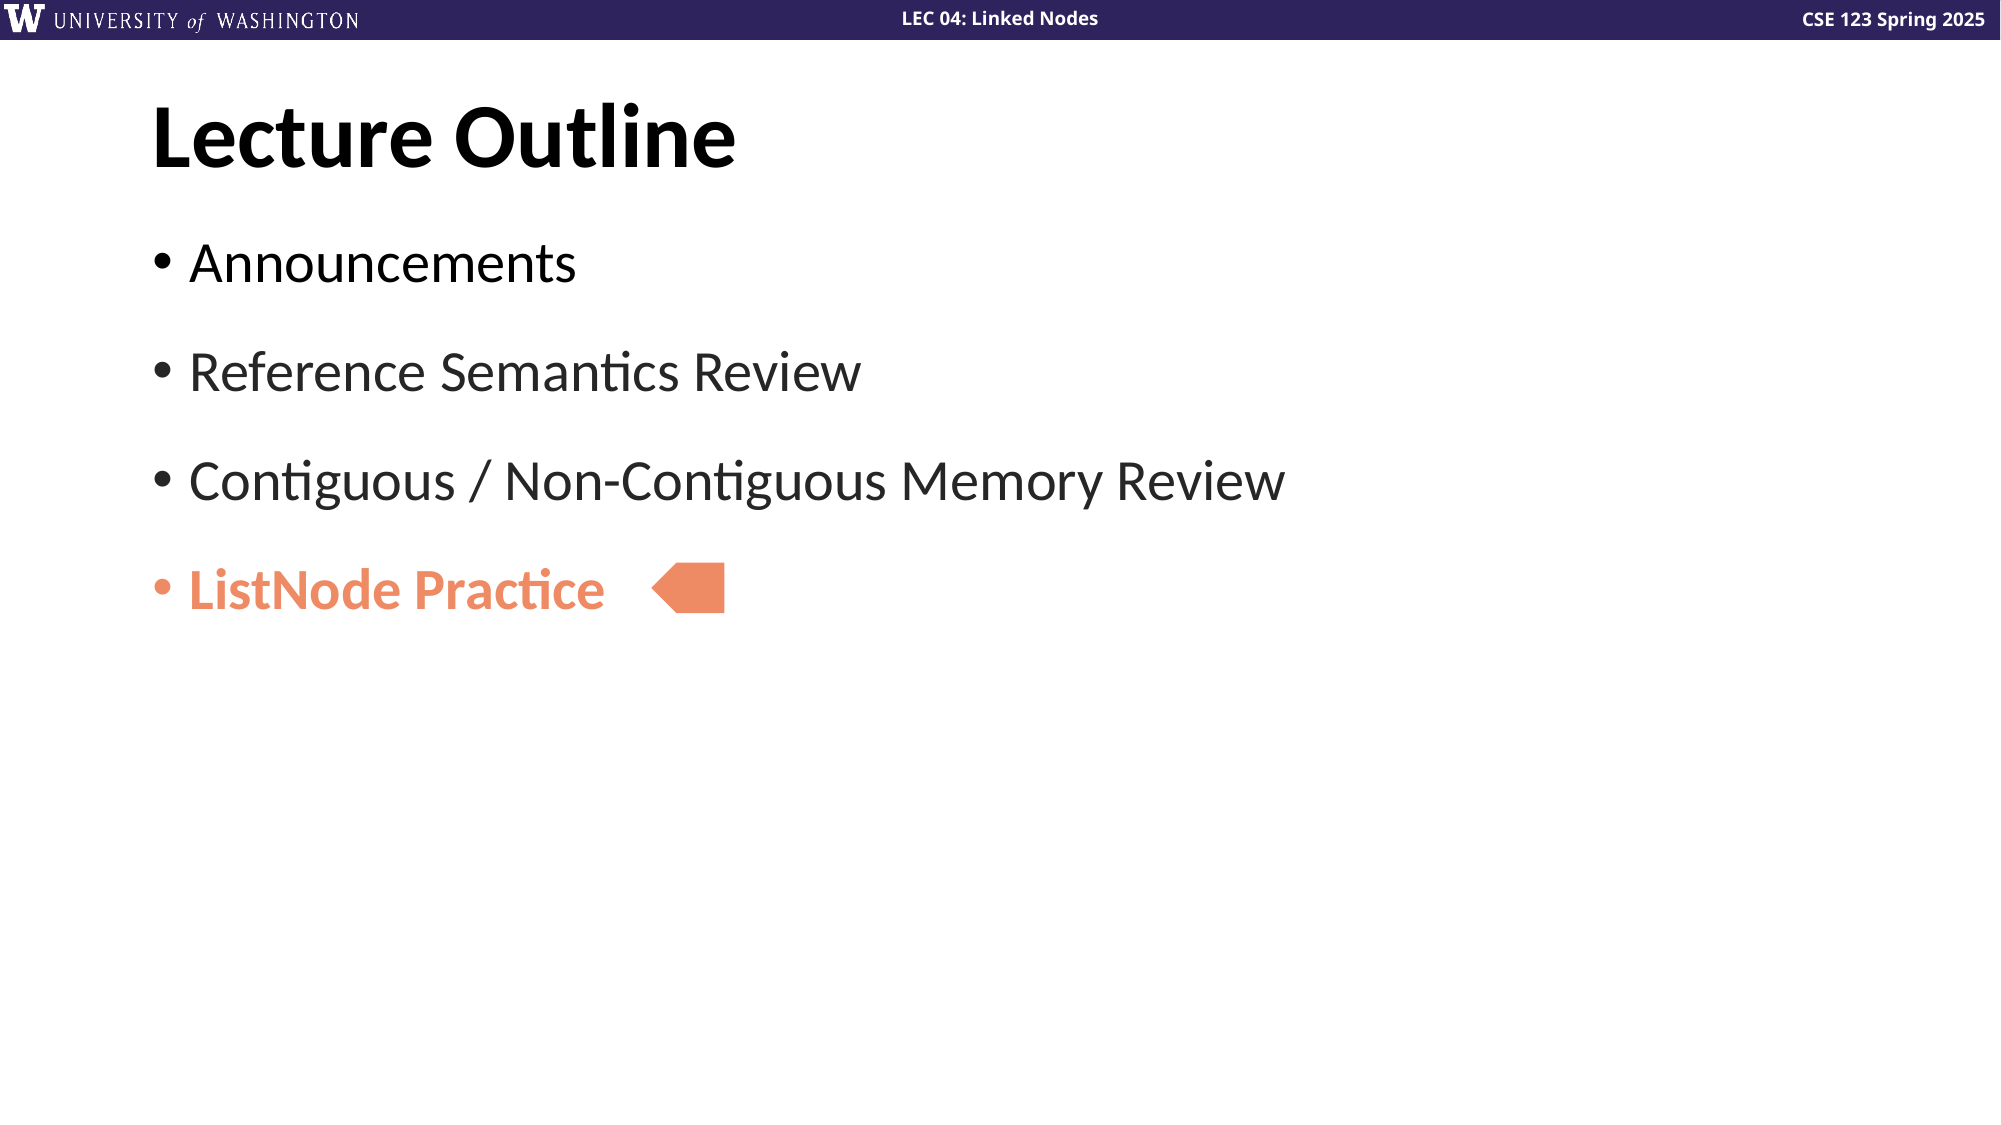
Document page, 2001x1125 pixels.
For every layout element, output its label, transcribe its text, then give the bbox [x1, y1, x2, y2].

title Lecture Outline [137, 74, 1863, 200]
text_box [649, 561, 726, 615]
list Announcements Reference Semantics Review Contiguous / Non-Contiguous Memory Review ListNode Practice [137, 224, 1863, 1014]
picture [4, 4, 358, 33]
